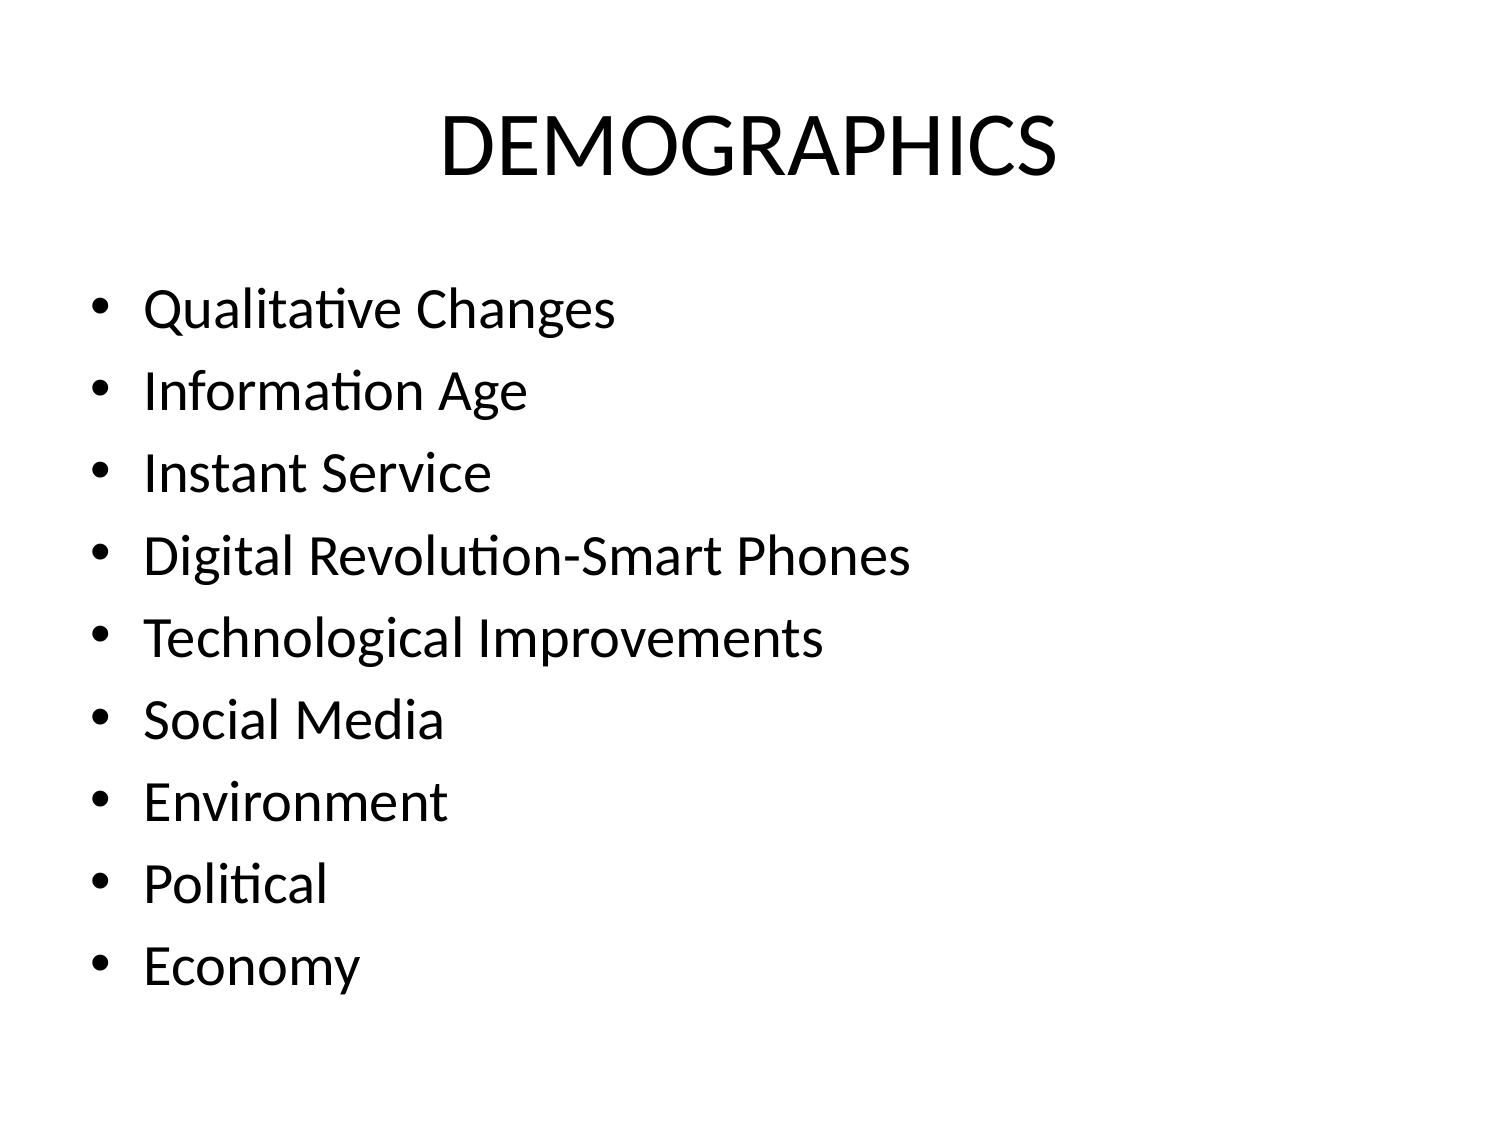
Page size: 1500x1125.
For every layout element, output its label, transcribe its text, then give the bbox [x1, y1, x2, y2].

title DEMOGRAPHICS [75, 45, 1425, 233]
list Qualitative Changes Information Age Instant Service Digital Revolution-Smart Phones Technological Improvements Social Media Environment Political Economy [75, 262, 1425, 1005]
